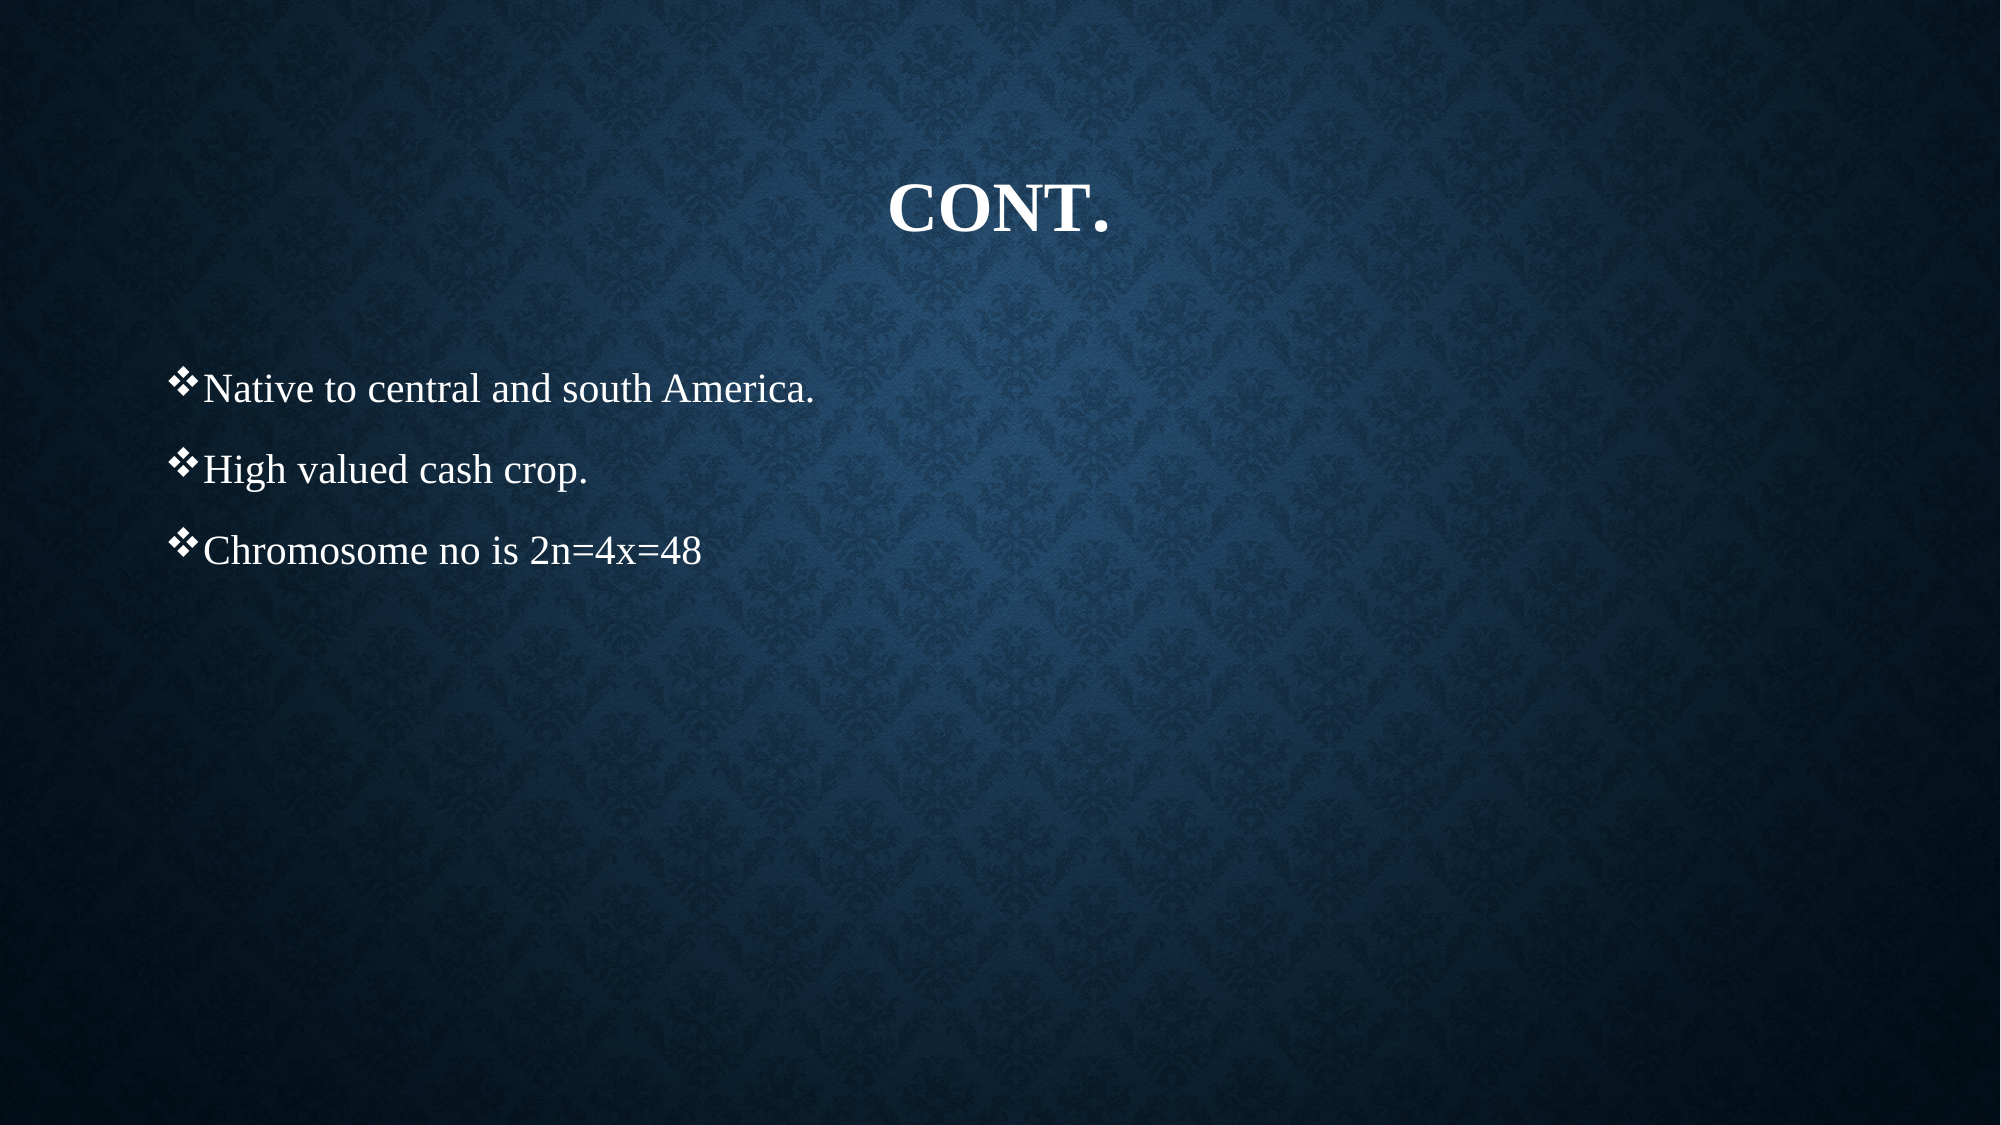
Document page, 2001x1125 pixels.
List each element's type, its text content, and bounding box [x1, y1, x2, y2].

list Native to central and south America. High valued cash crop. Chromosome no is 2n=4x=48 [149, 343, 1849, 950]
title Cont. [149, 99, 1849, 318]
